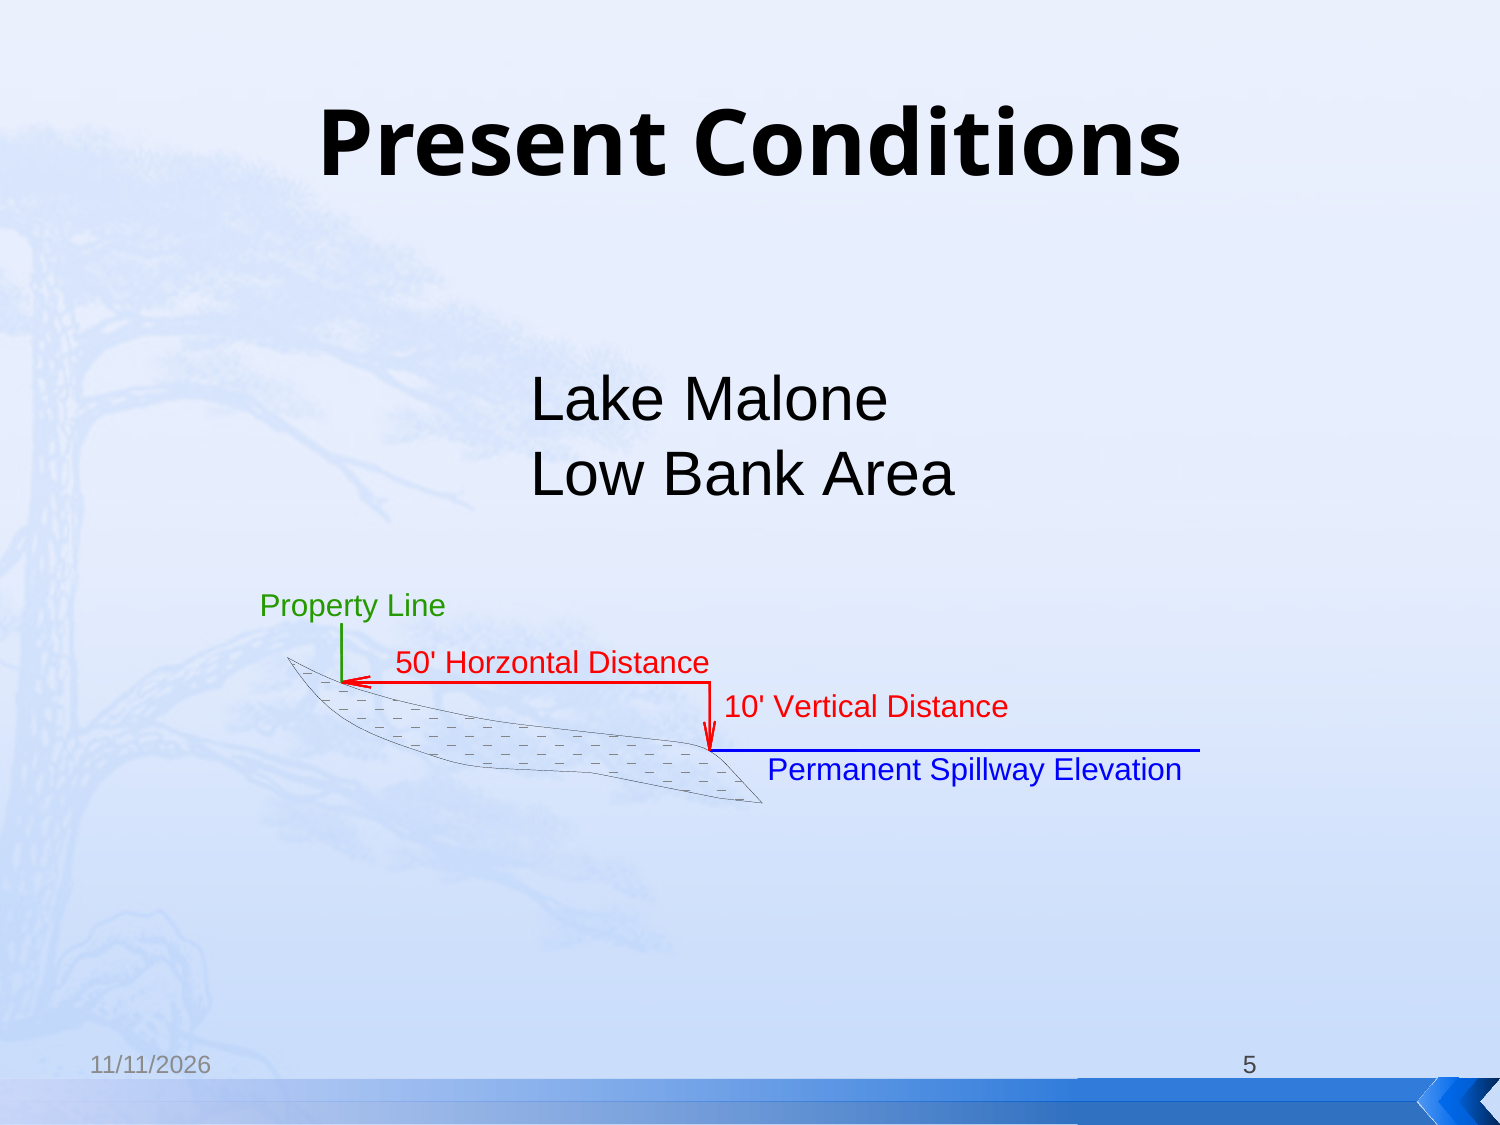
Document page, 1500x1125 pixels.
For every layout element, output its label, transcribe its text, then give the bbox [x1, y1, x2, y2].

title Present Conditions [75, 45, 1425, 233]
list [75, 262, 738, 1005]
slide_number 5 [1074, 1024, 1425, 1103]
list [235, 313, 1212, 870]
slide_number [75, 1024, 425, 1103]
